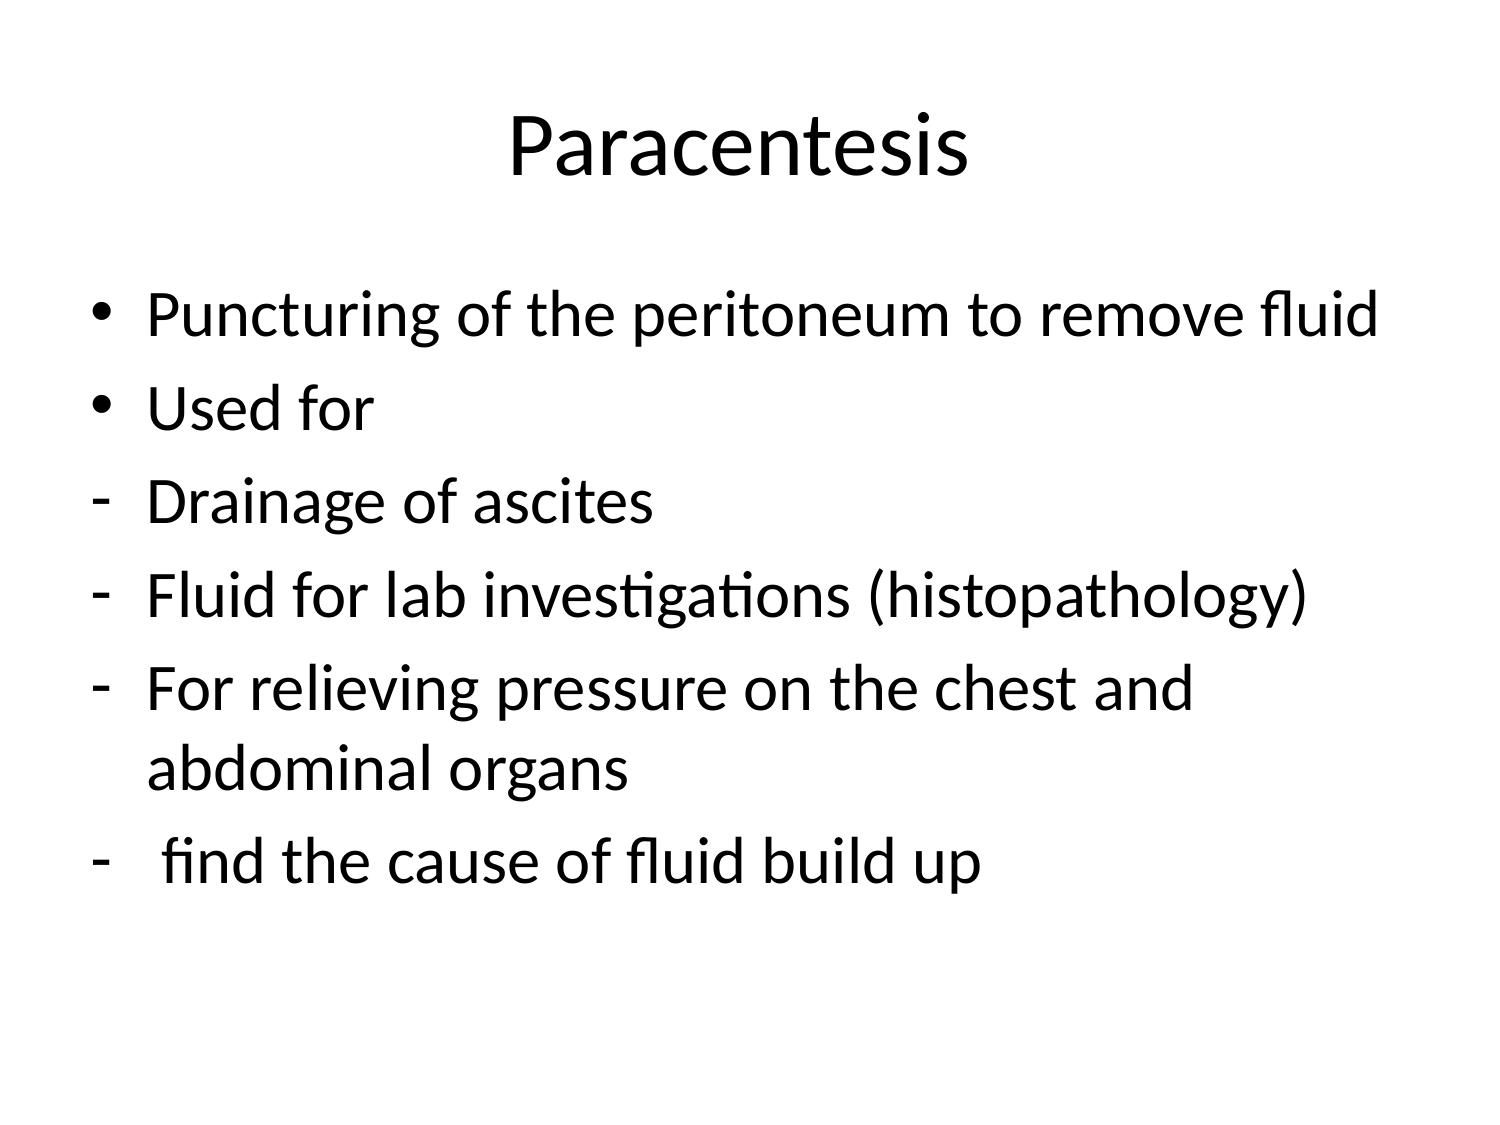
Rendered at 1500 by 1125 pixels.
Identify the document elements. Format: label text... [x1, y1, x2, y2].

list Puncturing of the peritoneum to remove fluid Used for Drainage of ascites Fluid for lab investigations (histopathology) For relieving pressure on the chest and abdominal organs find the cause of fluid build up [75, 262, 1425, 1005]
title Paracentesis [75, 45, 1425, 233]
